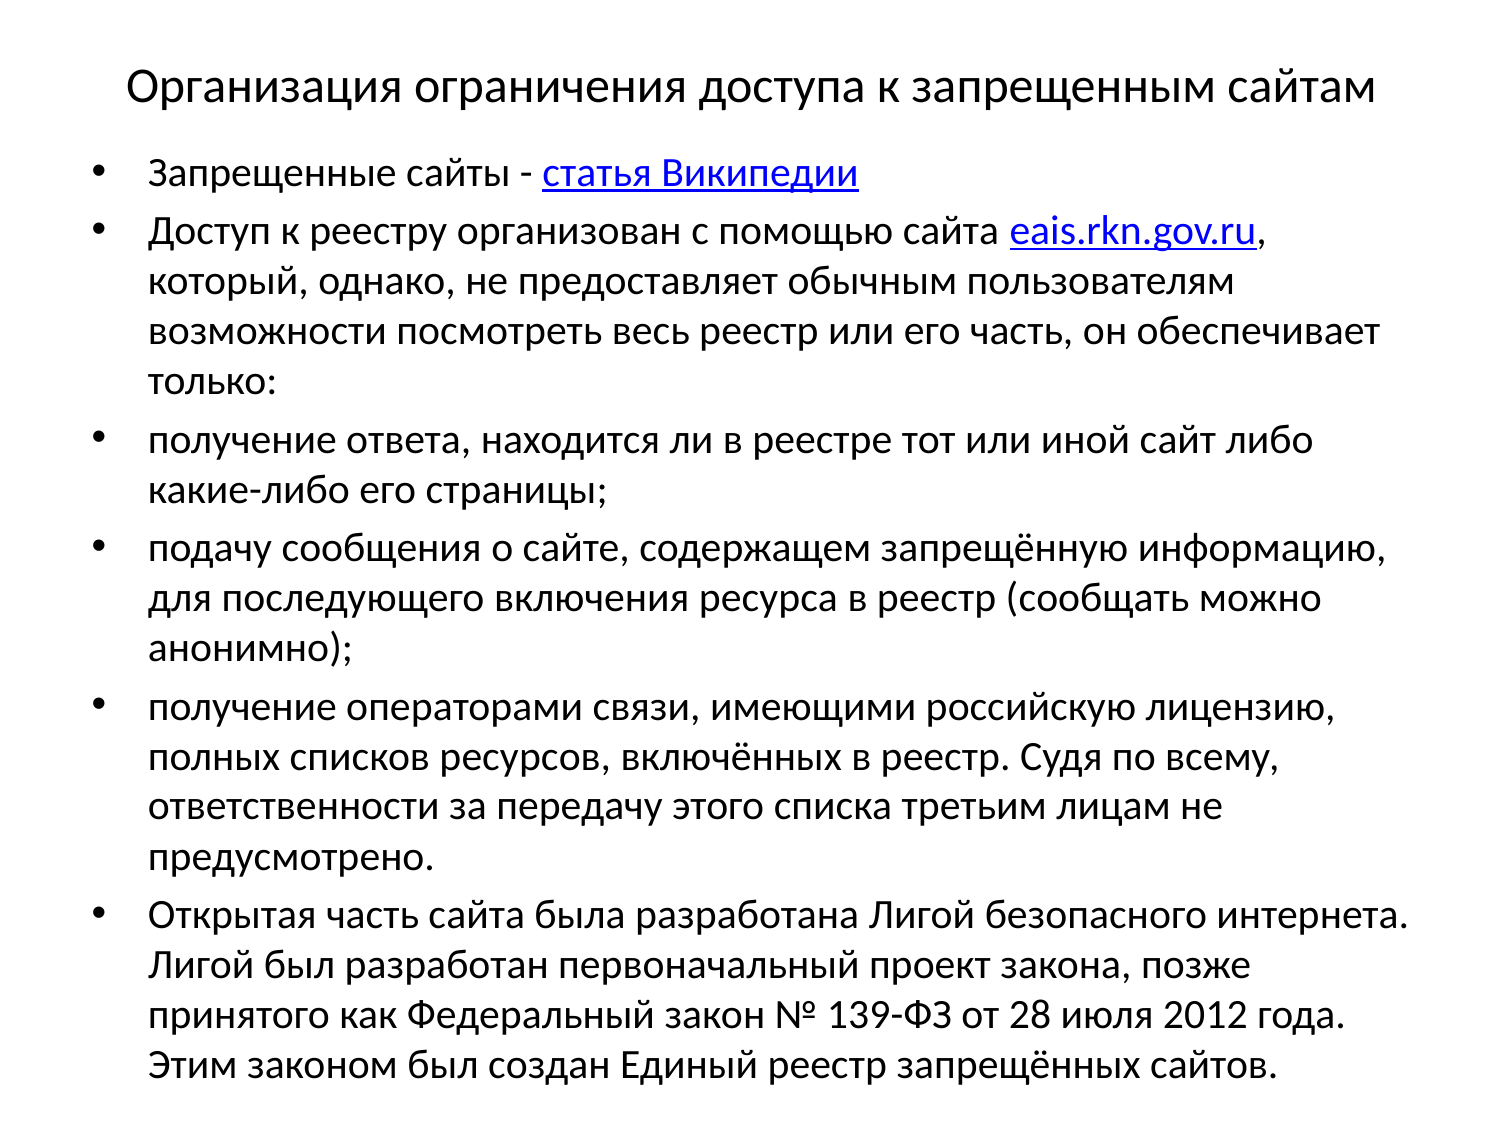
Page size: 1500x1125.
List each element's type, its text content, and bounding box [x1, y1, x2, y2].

title Организация ограничения доступа к запрещенным сайтам [76, 19, 1427, 137]
list Запрещенные сайты - статья Википедии Доступ к реестру организован с помощью сайта eais.rkn.gov.ru, который, однако, не предоставляет обычным пользователям возможности посмотреть весь реестр или его часть, он обеспечивает только: получение ответа, находится ли в реестре тот или иной сайт либо какие-либо его страницы; подачу сообщения о сайте, содержащем запрещённую информацию, для последующего включения ресурса в реестр (сообщать можно анонимно); получение операторами связи, имеющими российскую лицензию, полных списков ресурсов, включённых в реестр. Судя по всему, ответственности за передачу этого списка третьим лицам не предусмотрено. Открытая часть сайта была разработана Лигой безопасного интернета. Лигой был разработан первоначальный проект закона, позже принятого как Федеральный закон № 139-ФЗ от 28 июля 2012 года. Этим законом был создан Единый реестр запрещённых сайтов. Обратите внимание, что информация из Реестра не публична, она предоставляется операторам связи или правоохранительным органам. Руководитель ОО может сделать запрос в Реестр, но по конкретному сайту. [76, 137, 1427, 880]
